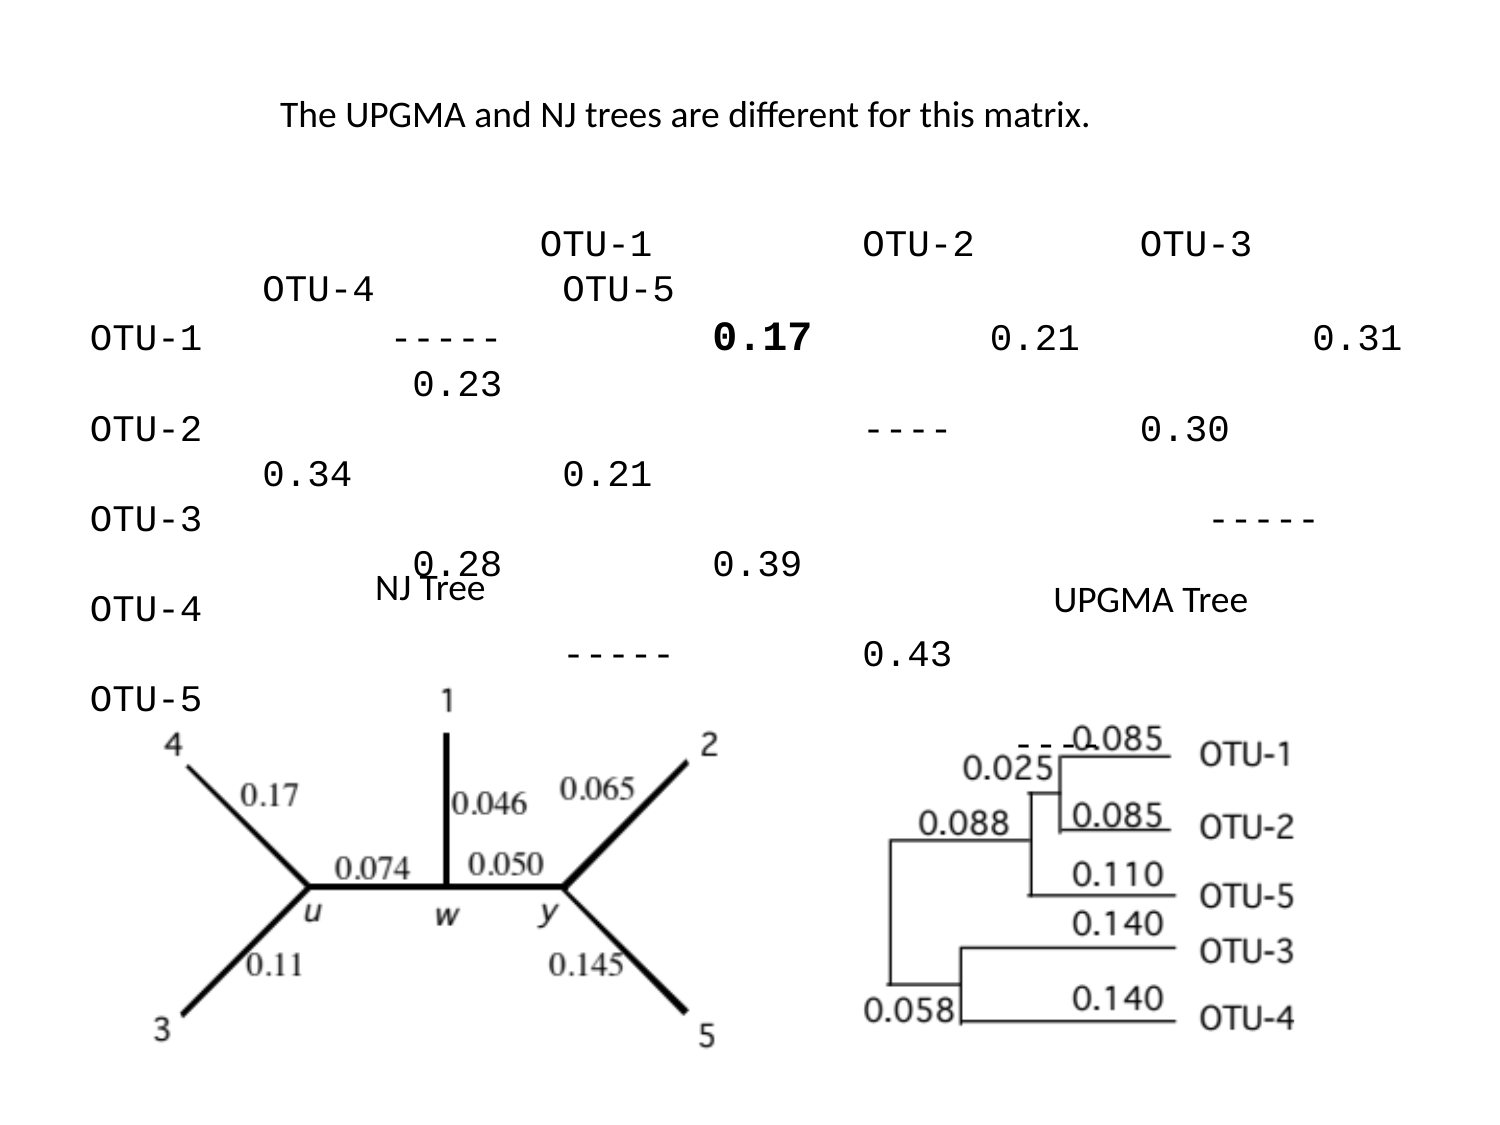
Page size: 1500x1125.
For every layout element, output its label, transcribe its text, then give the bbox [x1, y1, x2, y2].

text_box The UPGMA and NJ trees are different for this matrix. [265, 82, 1107, 143]
picture [150, 681, 719, 1054]
text_box OTU-1 OTU-2 OTU-3 OTU-4 OTU-5 OTU-1 ----- 0.17 0.21 0.31 0.23 OTU-2 ---- 0.30 0.34 0.21 OTU-3 ----- 0.28 0.39 OTU-4 ----- 0.43 OTU-5 ---- [74, 211, 1425, 772]
picture [860, 719, 1295, 1040]
